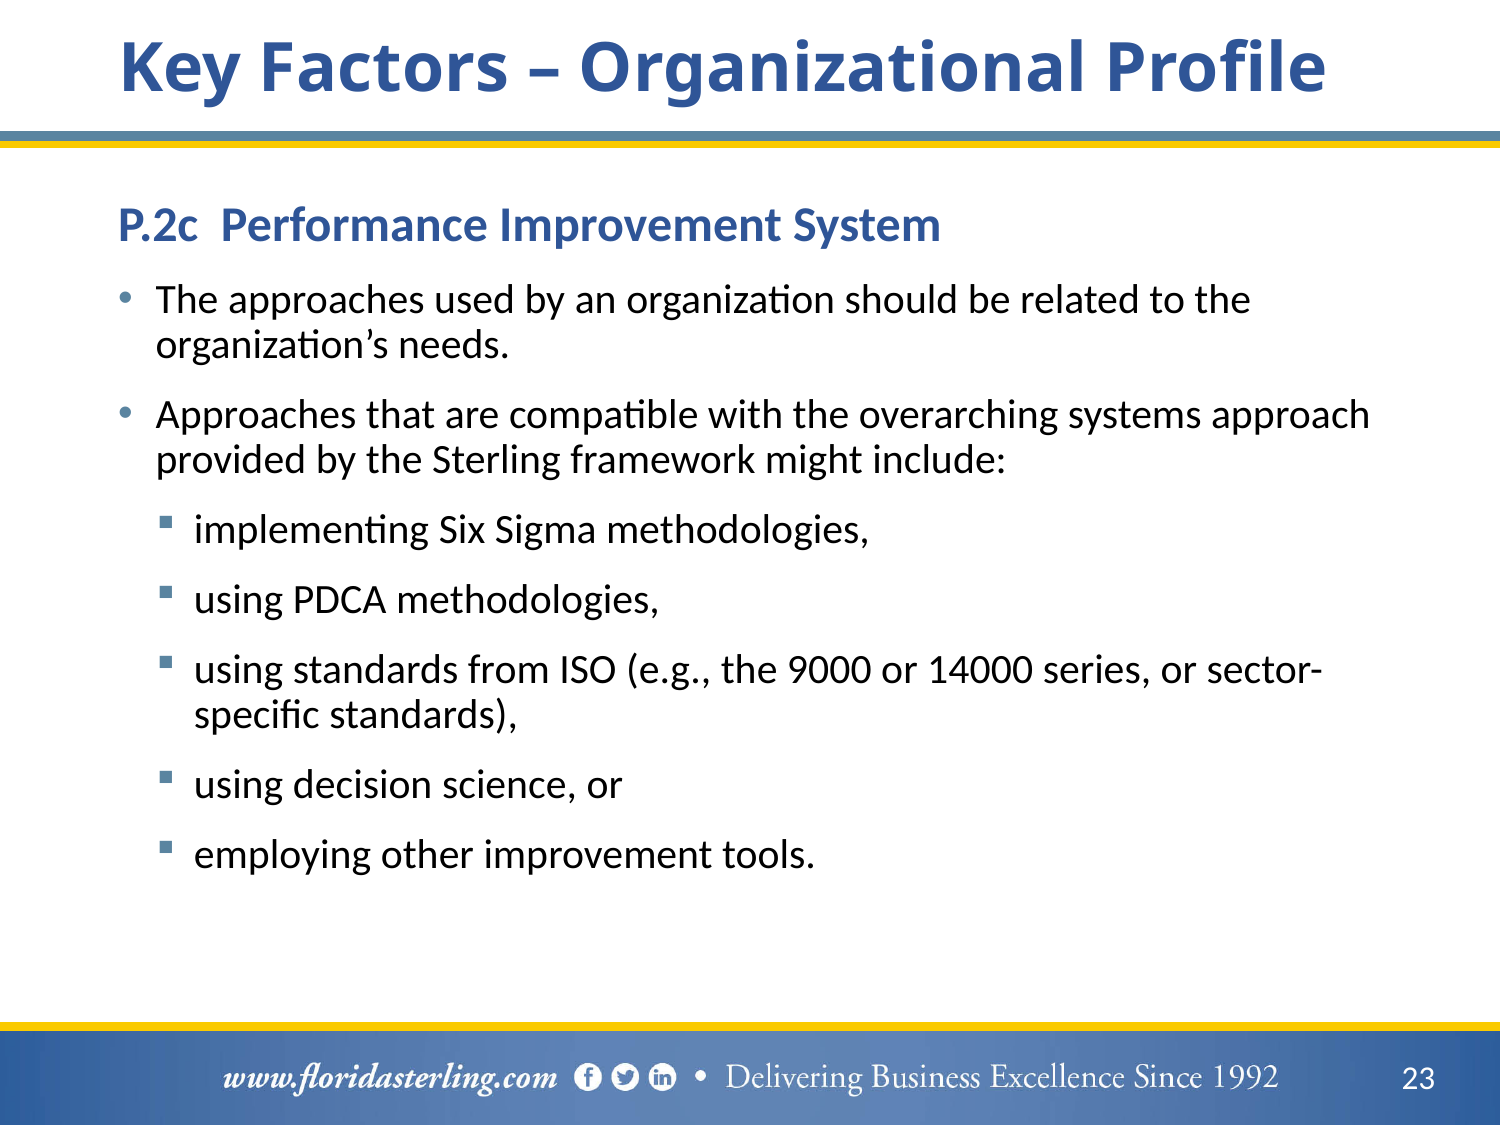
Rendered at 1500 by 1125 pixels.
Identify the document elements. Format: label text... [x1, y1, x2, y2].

list P.2c Performance Improvement System The approaches used by an organization should be related to the organization’s needs. Approaches that are compatible with the overarching systems approach provided by the Sterling framework might include: implementing Six Sigma methodologies, using PDCA methodologies, using standards from ISO (e.g., the 9000 or 14000 series, or sector-specific standards), using decision science, or employing other improvement tools. [103, 190, 1435, 1001]
title Key Factors – Organizational Profile [103, 24, 1397, 115]
picture [0, 1031, 1500, 1125]
